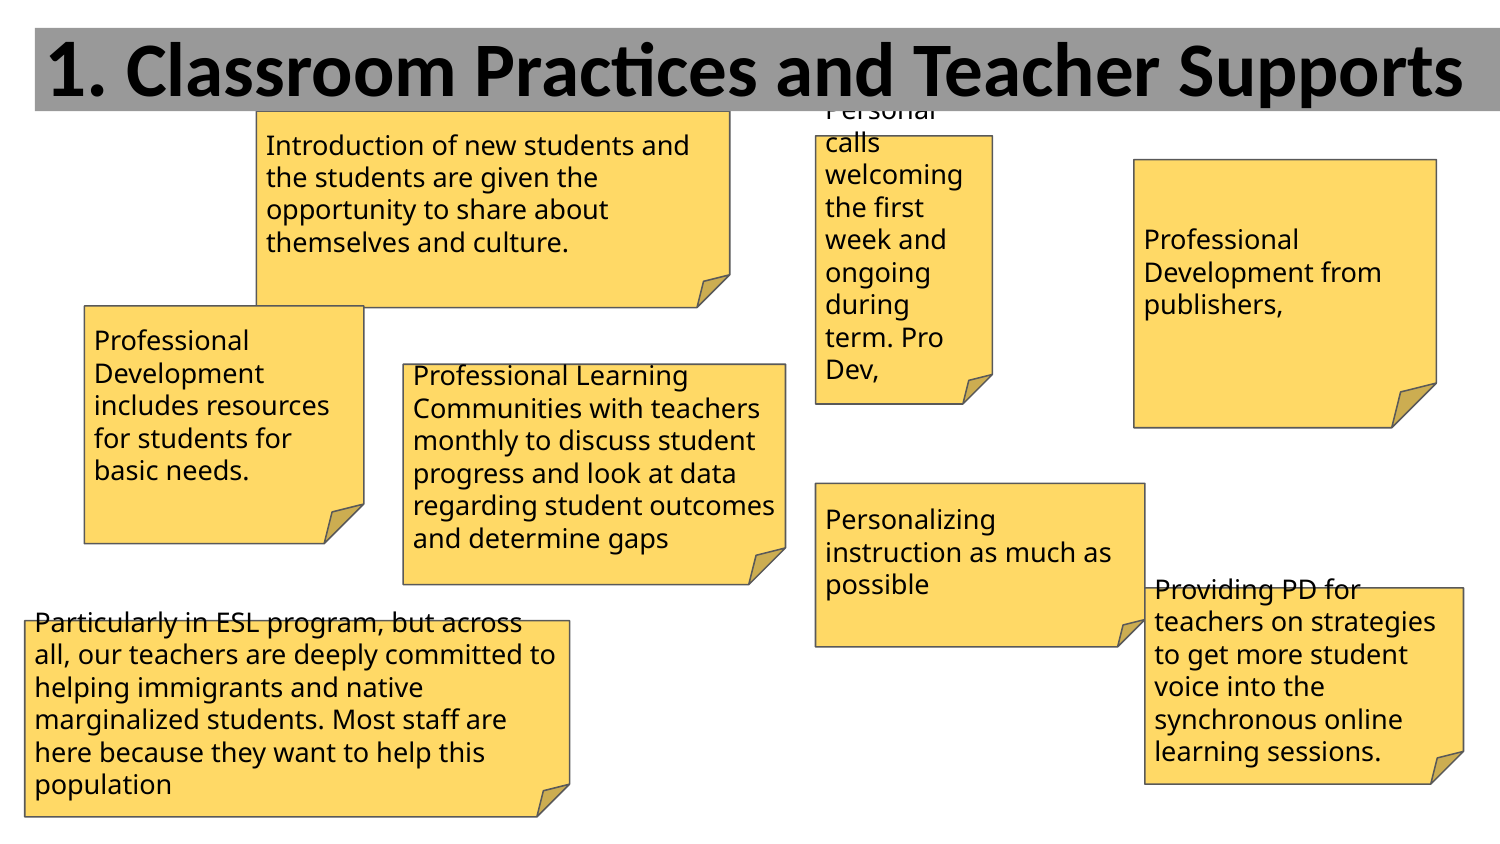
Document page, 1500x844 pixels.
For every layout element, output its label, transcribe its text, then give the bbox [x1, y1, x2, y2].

text_box Personal calls welcoming the first week and ongoing during term. Pro Dev, [815, 135, 993, 404]
text_box Professional Development includes resources for students for basic needs. [84, 305, 364, 544]
text_box Particularly in ESL program, but across all, our teachers are deeply committed to helping immigrants and native marginalized students. Most staff are here because they want to help this population [24, 620, 570, 817]
text_box Personalizing instruction as much as possible [815, 483, 1145, 647]
text_box Professional Development from publishers, [1133, 159, 1437, 428]
text_box Providing PD for teachers on strategies to get more student voice into the synchronous online learning sessions. [1144, 587, 1464, 785]
text_box Introduction of new students and the students are given the opportunity to share about themselves and culture. [256, 112, 730, 308]
text_box 1. Classroom Practices and Teacher Supports [34, 27, 1500, 112]
text_box Professional Learning Communities with teachers monthly to discuss student progress and look at data regarding student outcomes and determine gaps [403, 364, 786, 585]
